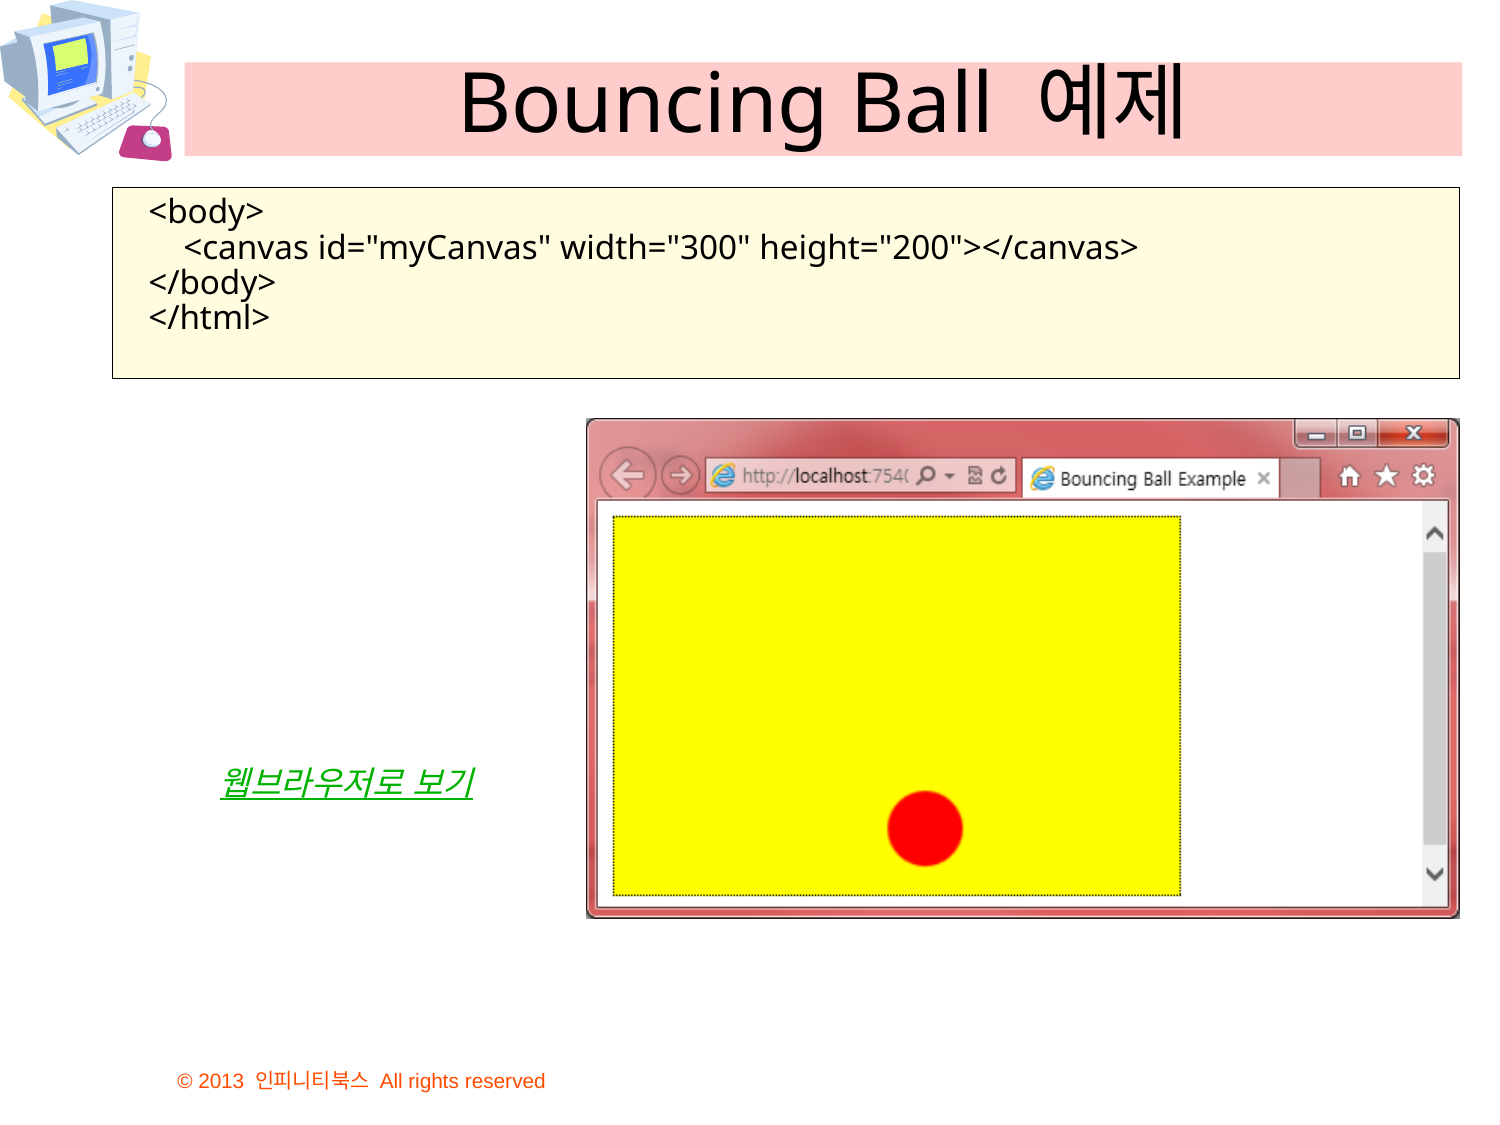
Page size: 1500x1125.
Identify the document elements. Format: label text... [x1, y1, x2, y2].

text_box <body> <canvas id="myCanvas" width="300" height="200"></canvas> </body> </html> [112, 187, 1460, 379]
picture [585, 418, 1460, 919]
text_box 웹브라우저로 보기 [205, 754, 489, 818]
title Bouncing Ball 예제 [184, 62, 1463, 157]
